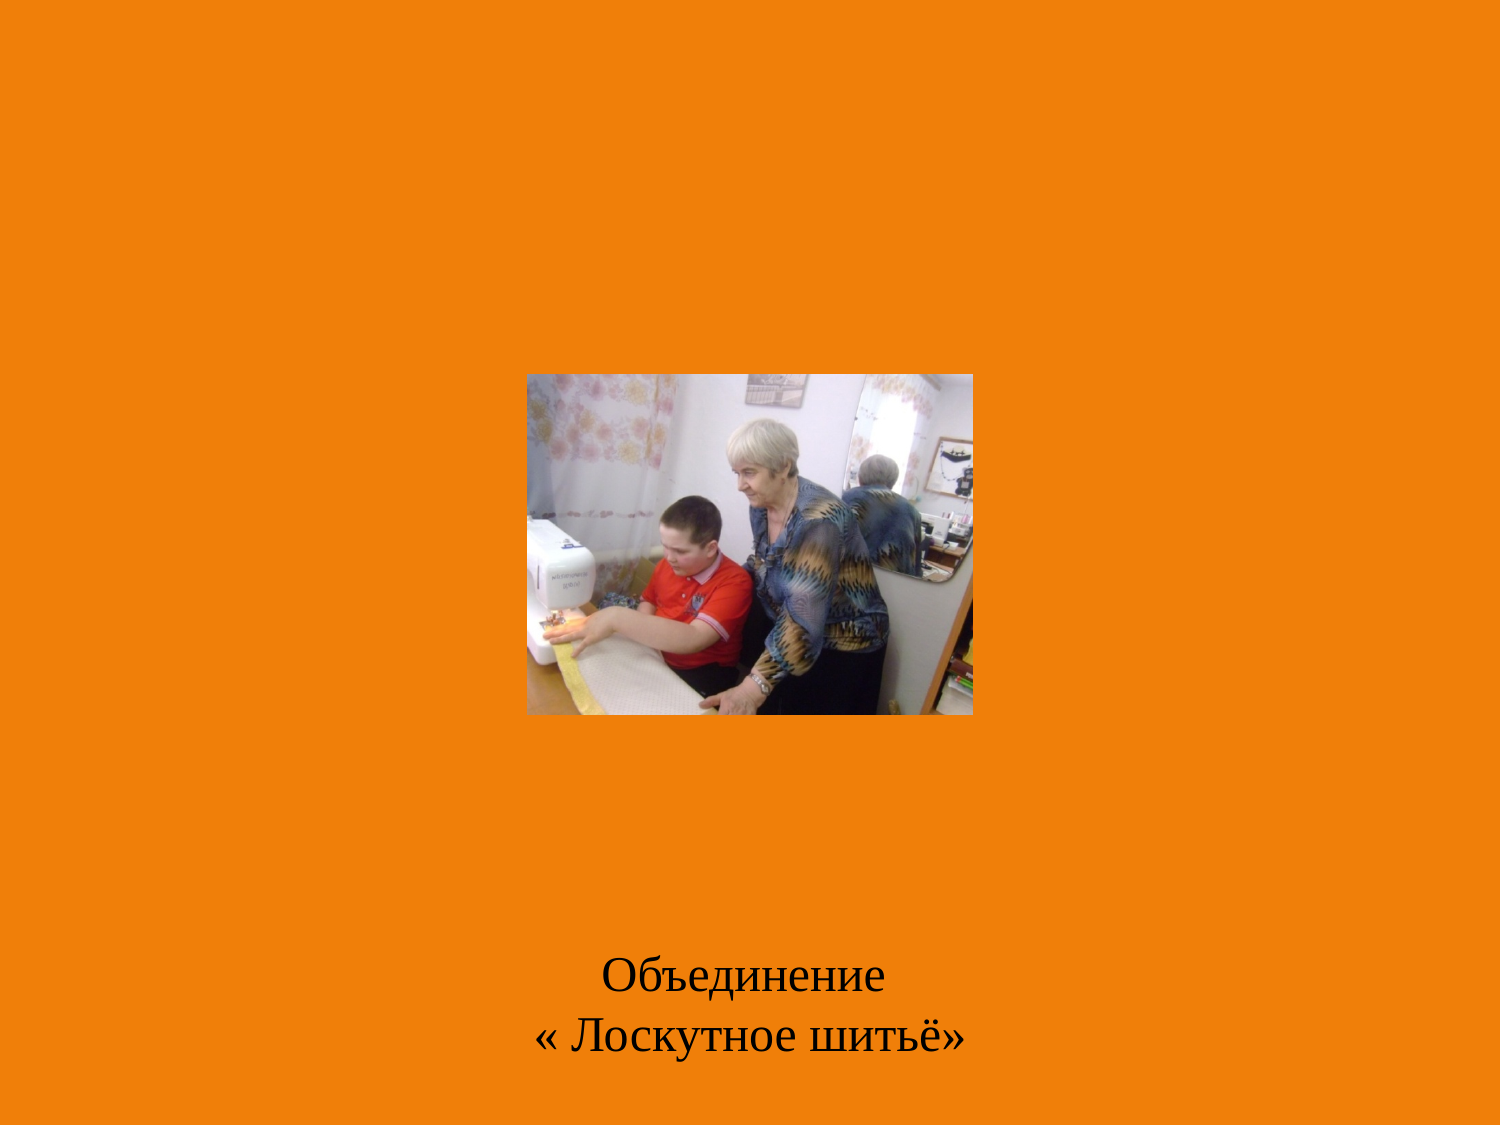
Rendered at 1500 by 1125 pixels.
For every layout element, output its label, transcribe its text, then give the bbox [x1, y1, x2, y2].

title Объединение « Лоскутное шитьё» [75, 914, 1425, 1090]
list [527, 374, 973, 716]
